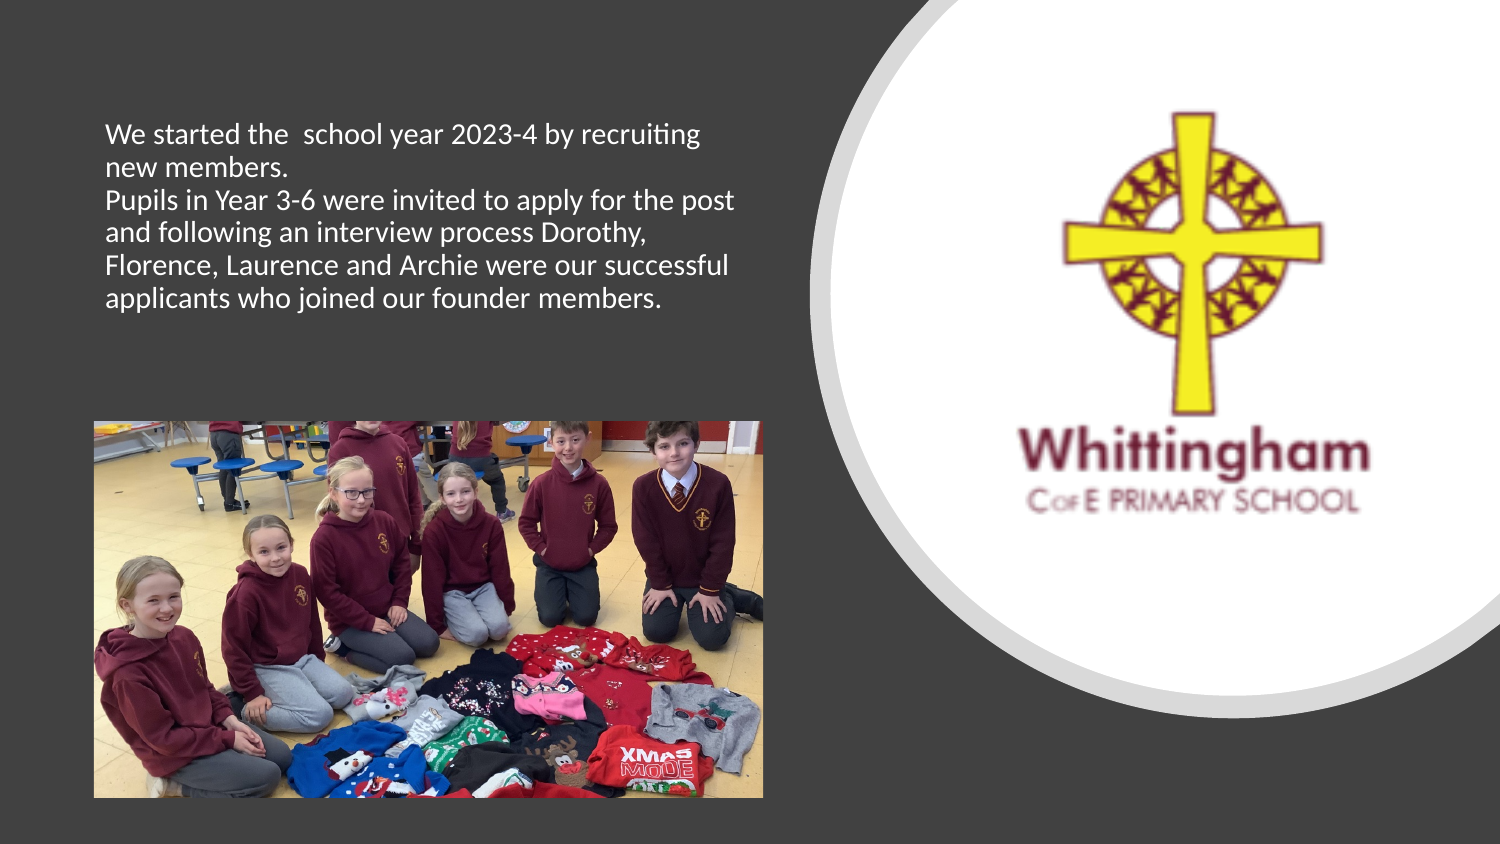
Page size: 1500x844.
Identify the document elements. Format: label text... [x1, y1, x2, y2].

picture [93, 421, 764, 798]
text_box [809, 0, 1500, 719]
text_box [830, 0, 1500, 696]
title We started the school year 2023-4 by recruiting new members. Pupils in Year 3-6 were invited to apply for the post and following an interview process Dorothy, Florence, Laurence and Archie were our successful applicants who joined our founder members. [93, 98, 748, 371]
picture [969, 98, 1438, 527]
